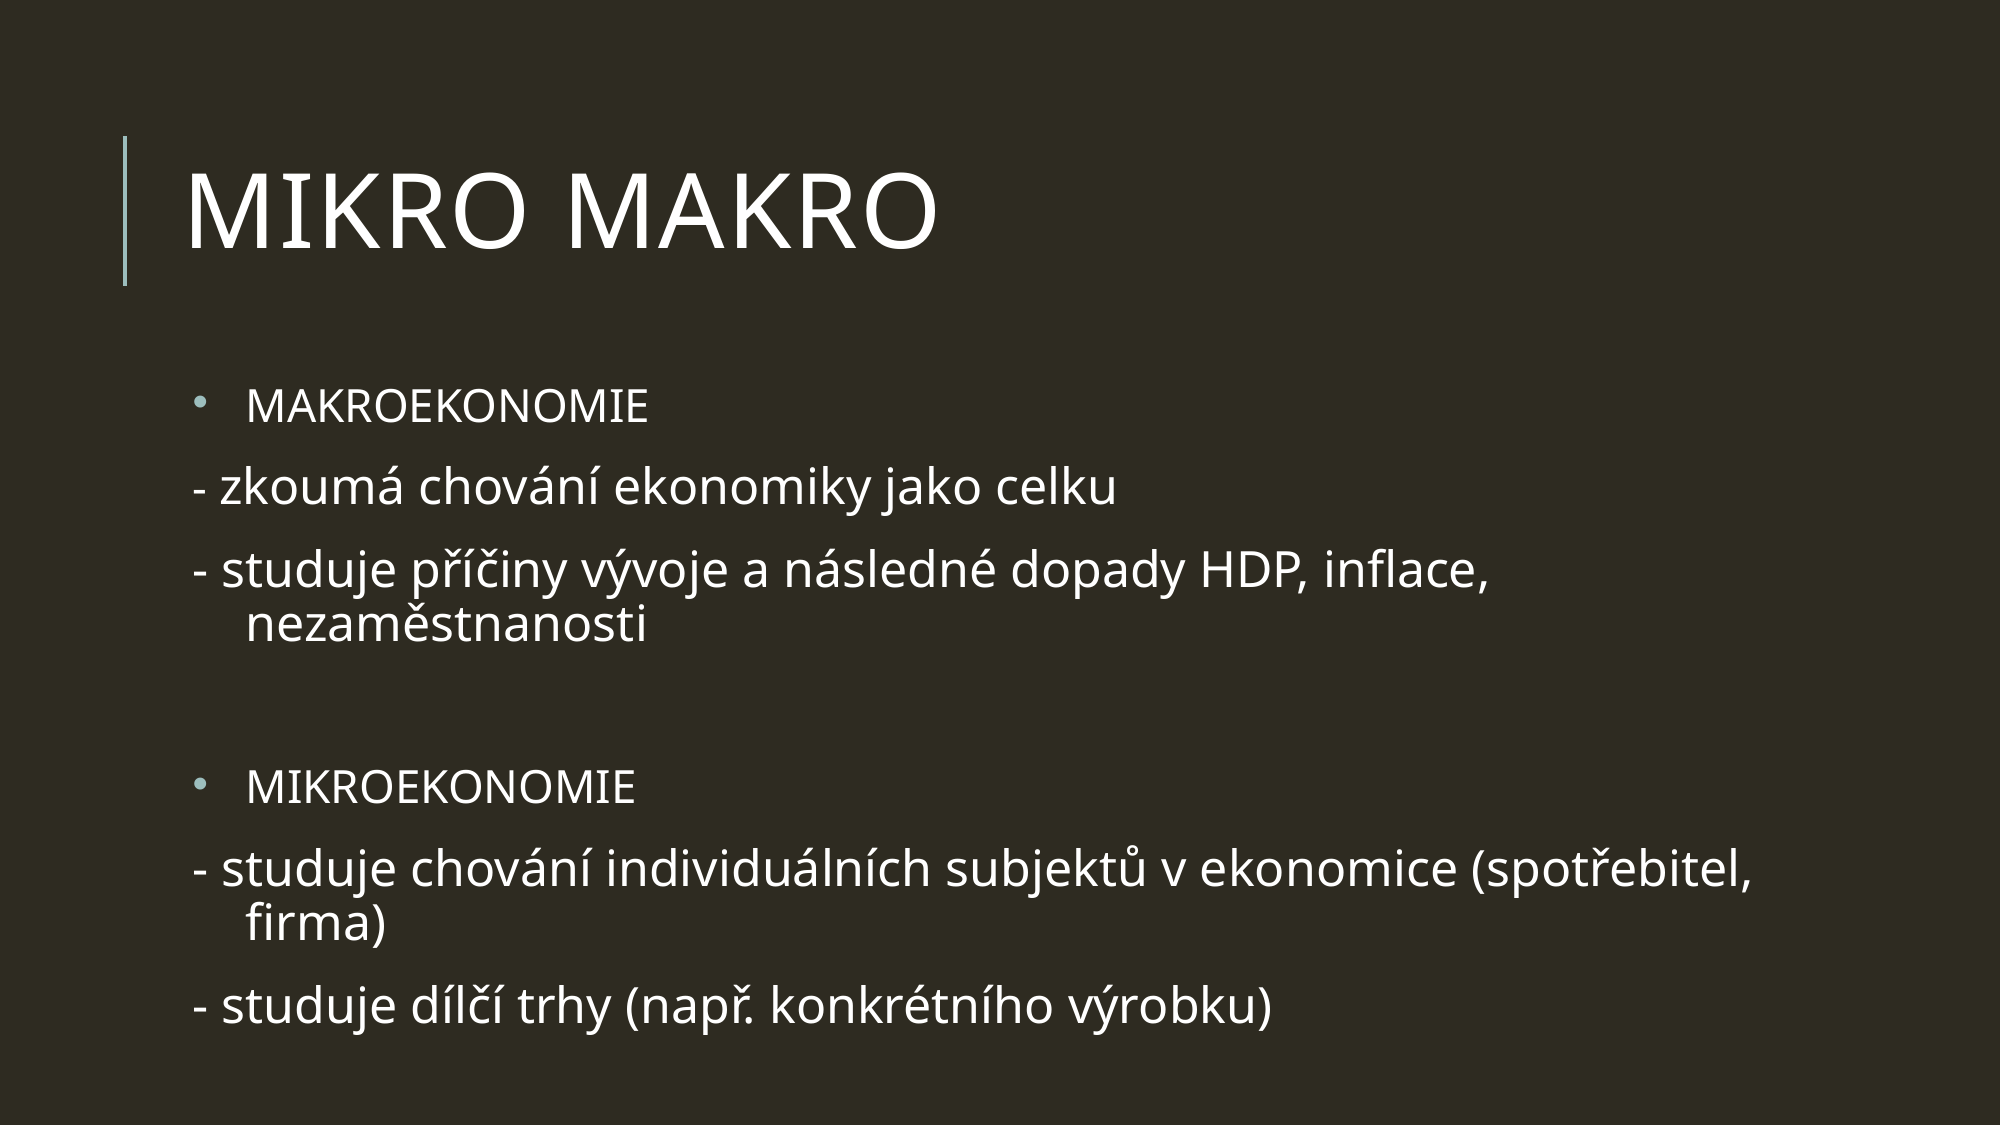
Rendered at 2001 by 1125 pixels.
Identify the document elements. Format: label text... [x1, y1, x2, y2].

list MAKROEKONOMIE - zkoumá chování ekonomiky jako celku - studuje příčiny vývoje a následné dopady HDP, inflace, nezaměstnanosti MIKROEKONOMIE - studuje chování individuálních subjektů v ekonomice (spotřebitel, firma) - studuje dílčí trhy (např. konkrétního výrobku) [168, 375, 1763, 1035]
title mikro makro [168, 96, 1763, 342]
